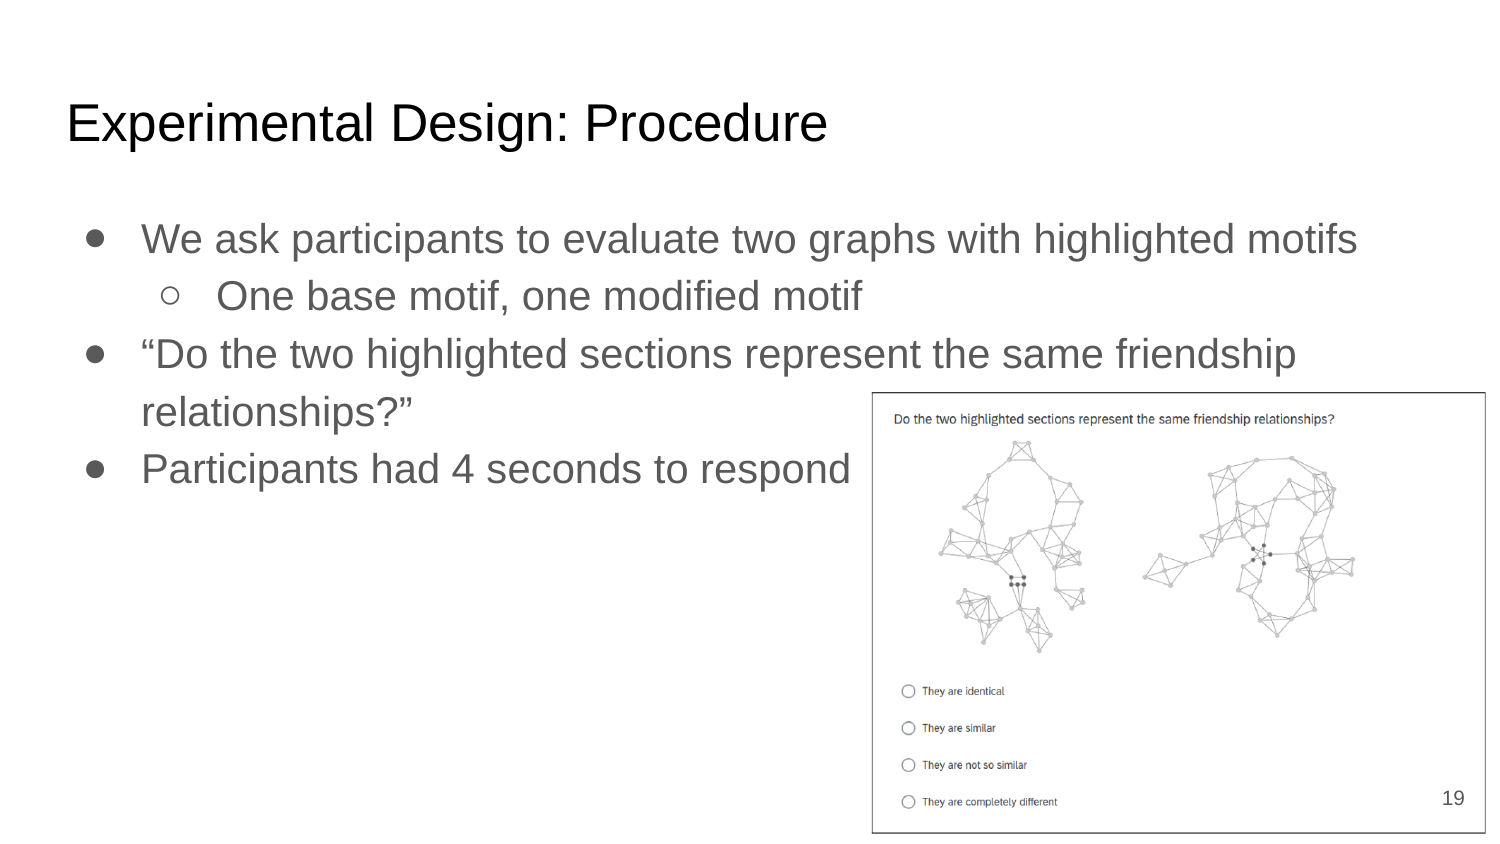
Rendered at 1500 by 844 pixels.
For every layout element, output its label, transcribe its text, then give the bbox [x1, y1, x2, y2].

title Experimental Design: Procedure [51, 72, 1449, 167]
list We ask participants to evaluate two graphs with highlighted motifs One base motif, one modified motif “Do the two highlighted sections represent the same friendship relationships?” Participants had 4 seconds to respond [51, 189, 1449, 750]
picture [862, 382, 1500, 844]
